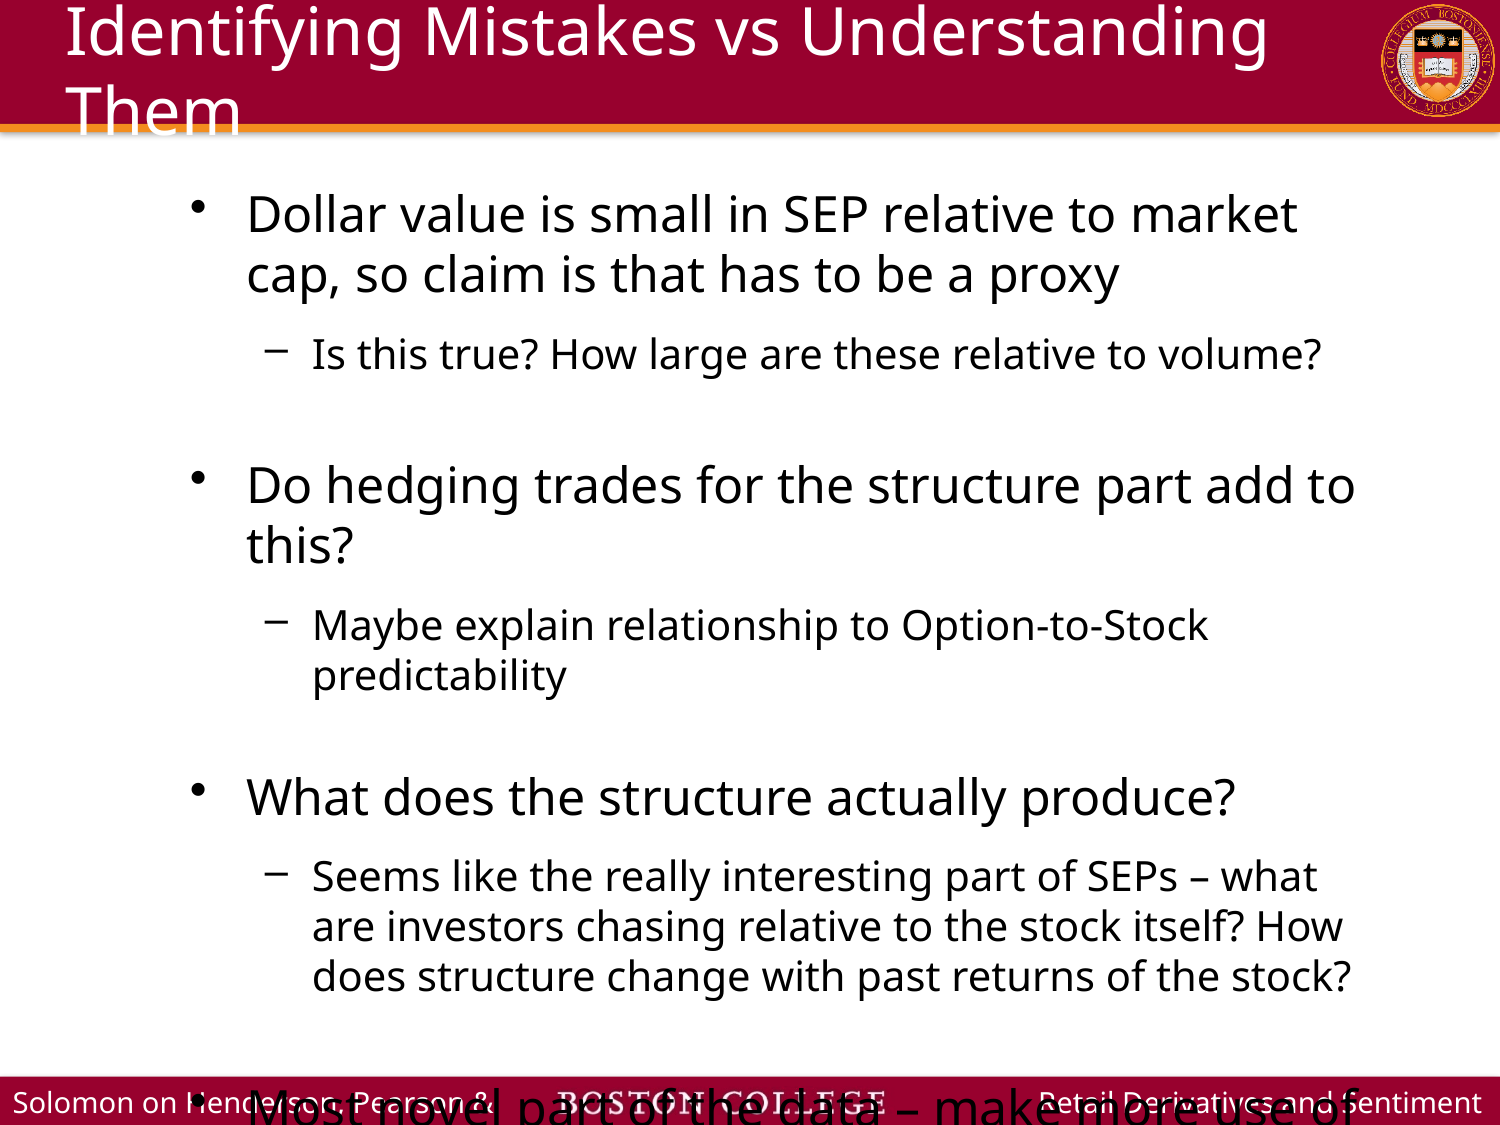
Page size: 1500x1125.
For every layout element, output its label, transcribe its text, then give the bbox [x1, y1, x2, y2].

list Dollar value is small in SEP relative to market cap, so claim is that has to be a proxy Is this true? How large are these relative to volume? Do hedging trades for the structure part add to this? Maybe explain relationship to Option-to-Stock predictability What does the structure actually produce? Seems like the really interesting part of SEPs – what are investors chasing relative to the stock itself? How does structure change with past returns of the stock? Most novel part of the data – make more use of it! [174, 174, 1401, 1001]
picture [553, 1086, 897, 1115]
title Identifying Mistakes vs Understanding Them [49, 24, 1401, 113]
picture [1381, 4, 1495, 117]
